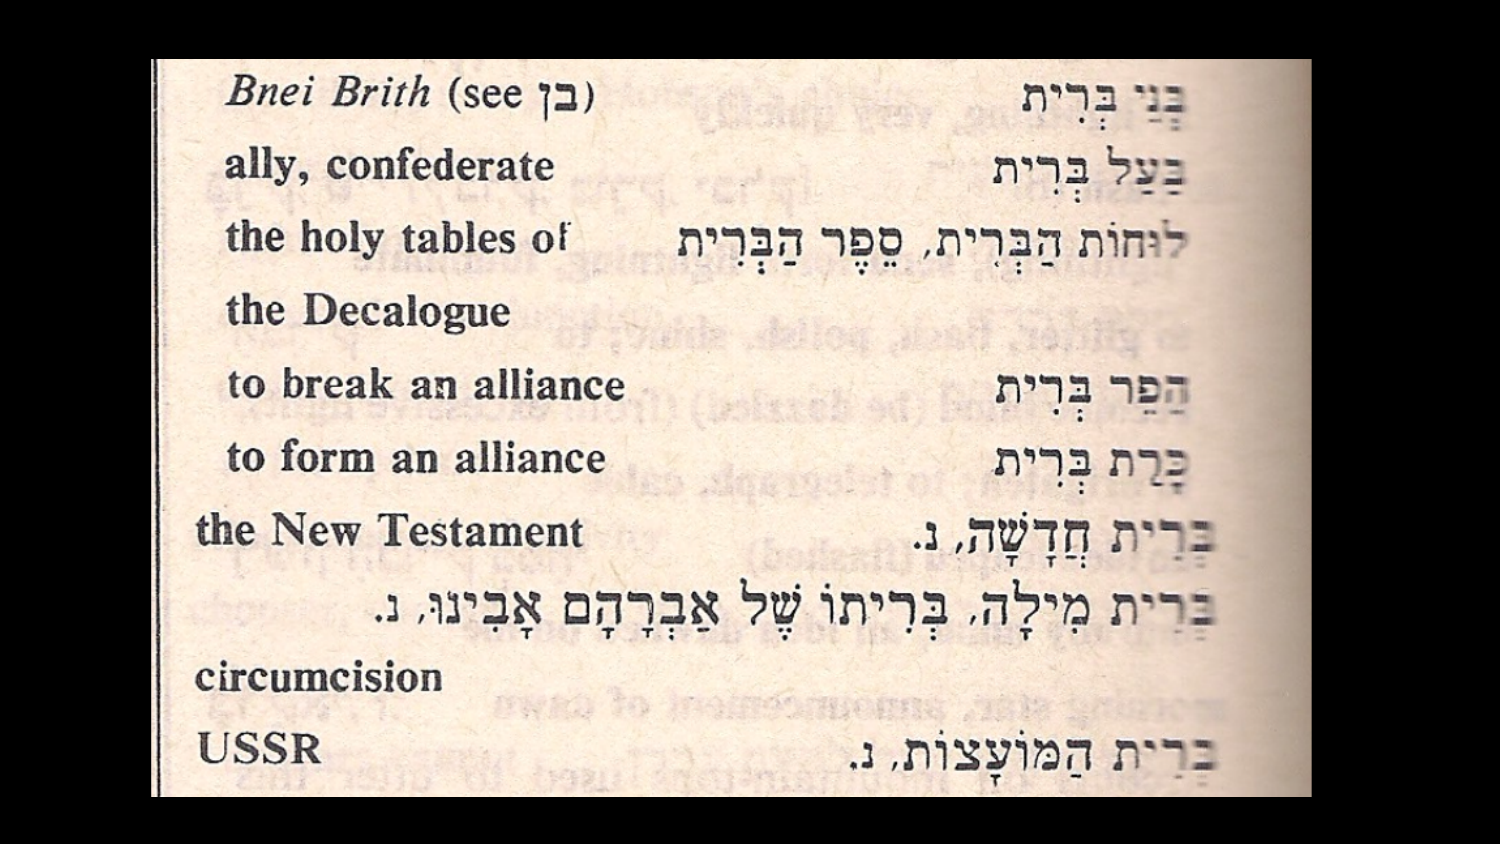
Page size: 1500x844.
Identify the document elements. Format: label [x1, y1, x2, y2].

list [50, 46, 1425, 810]
picture [149, 59, 1312, 797]
